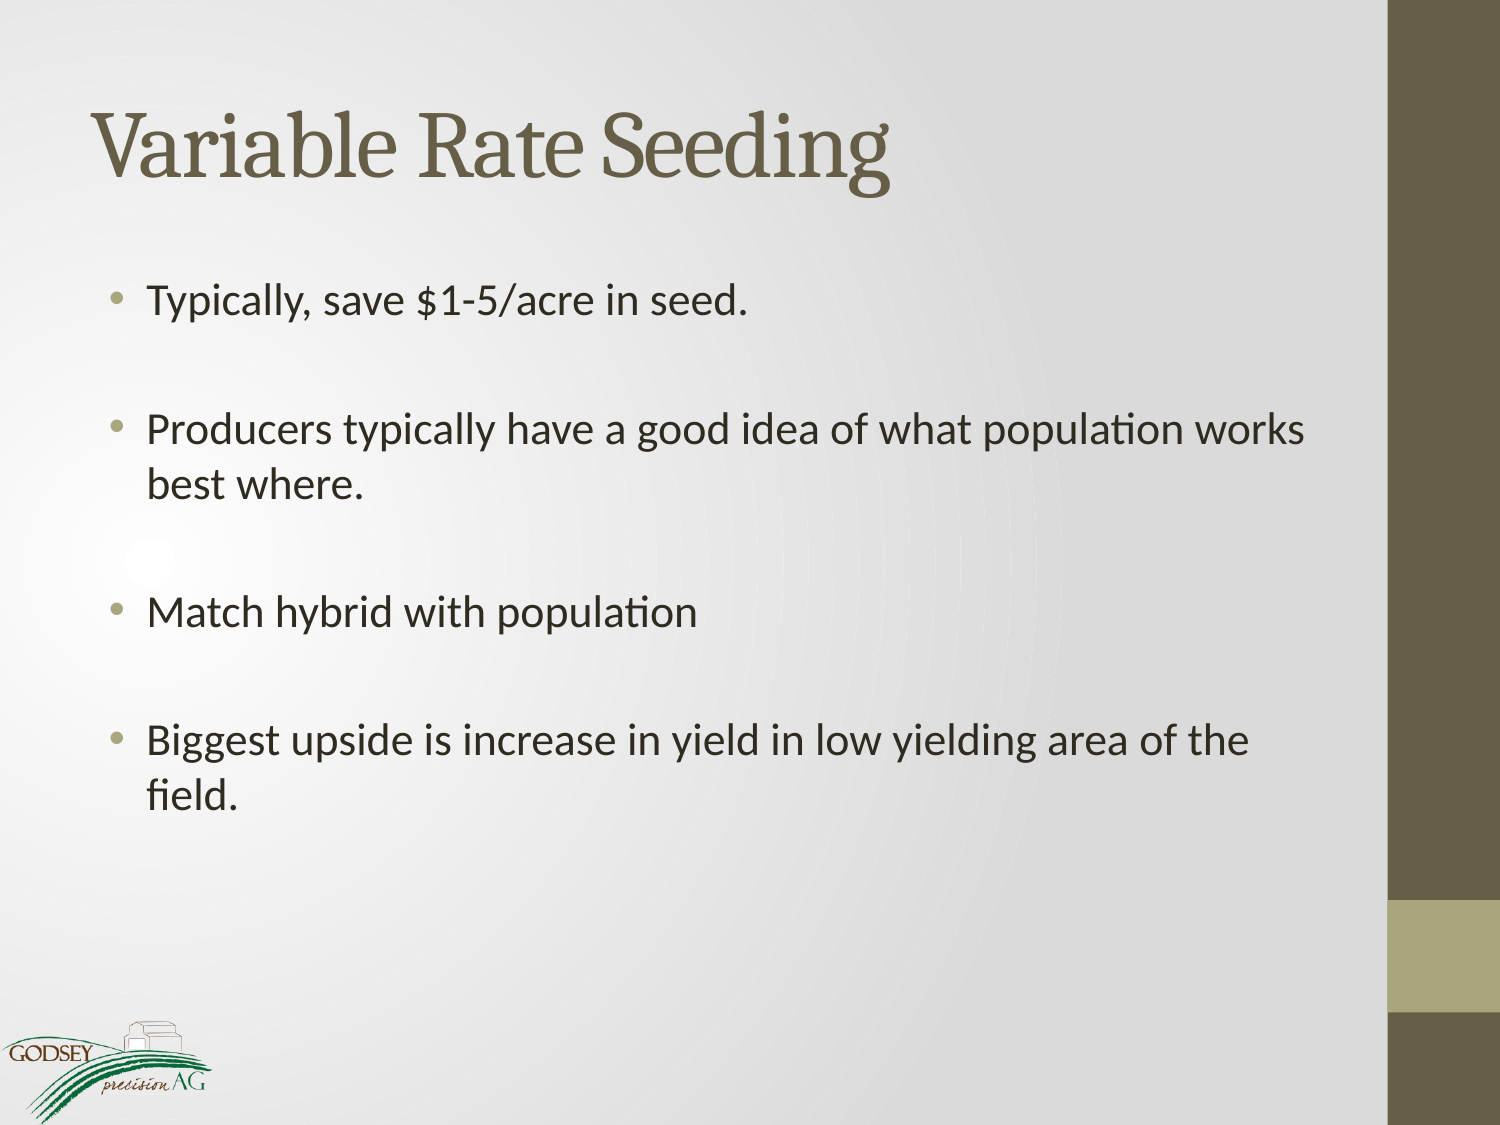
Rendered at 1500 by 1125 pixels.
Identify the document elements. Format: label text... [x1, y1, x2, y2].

list Typically, save $1-5/acre in seed. Producers typically have a good idea of what population works best where. Match hybrid with population Biggest upside is increase in yield in low yielding area of the field. [75, 262, 1325, 1050]
title Variable Rate Seeding [75, 45, 1325, 233]
picture [0, 999, 212, 1125]
